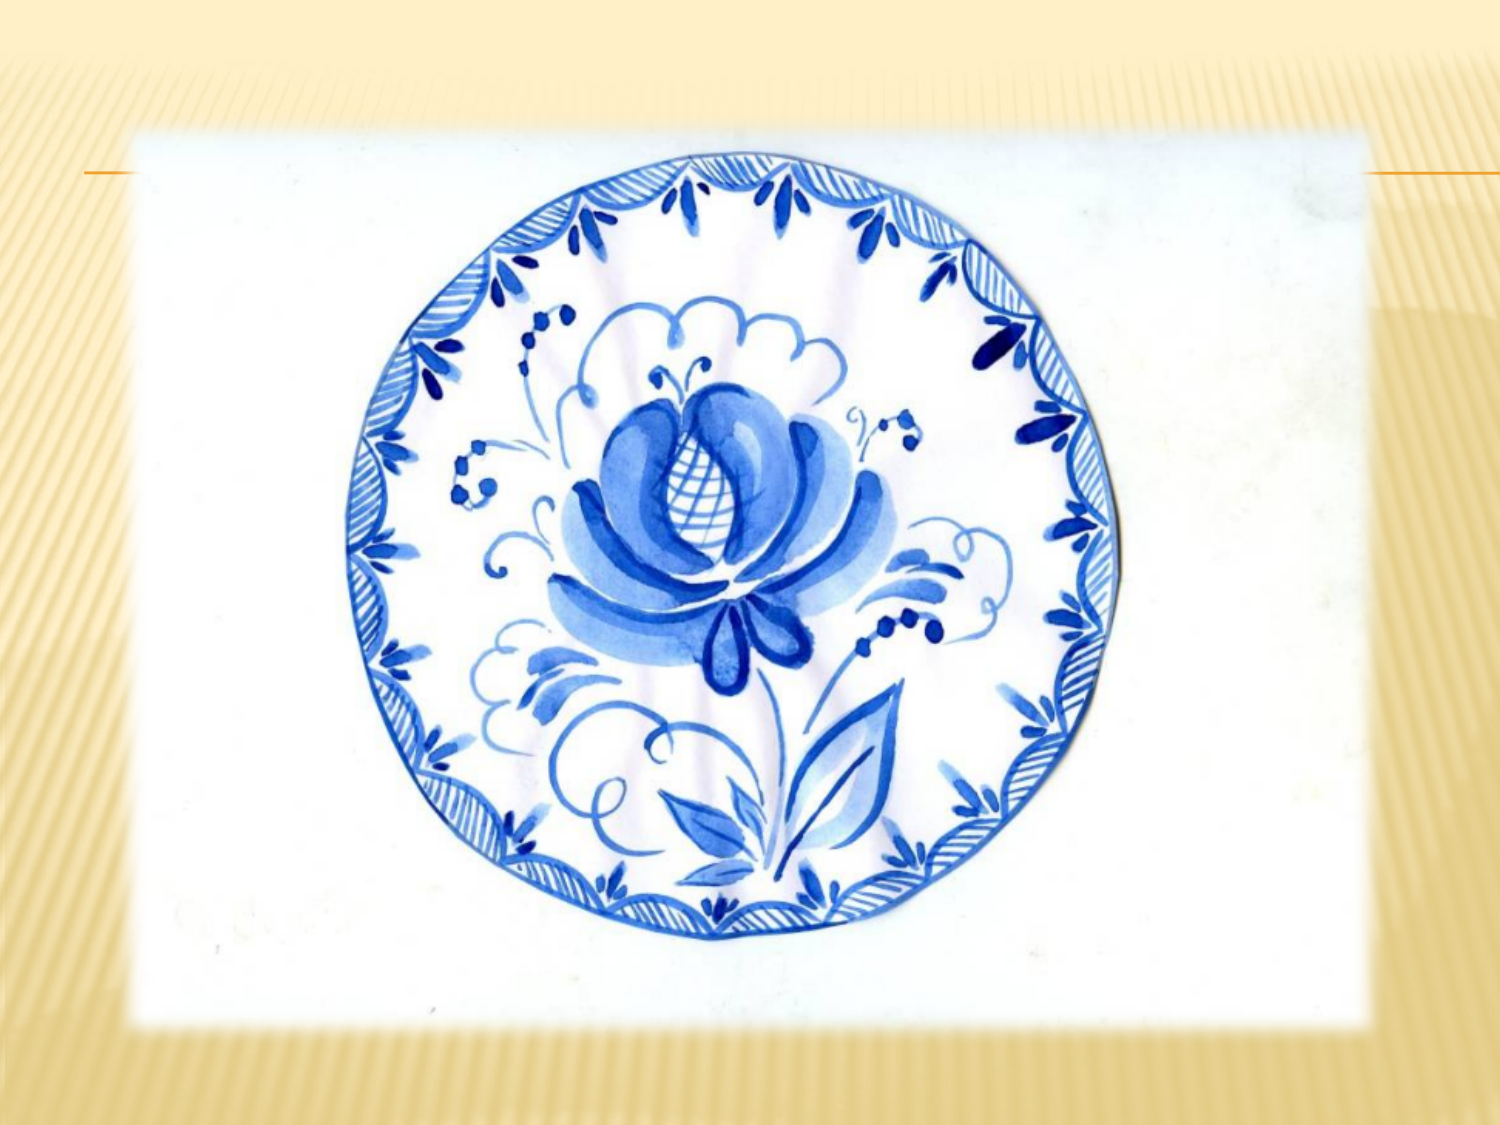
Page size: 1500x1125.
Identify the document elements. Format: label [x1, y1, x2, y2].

picture [111, 113, 1389, 1048]
